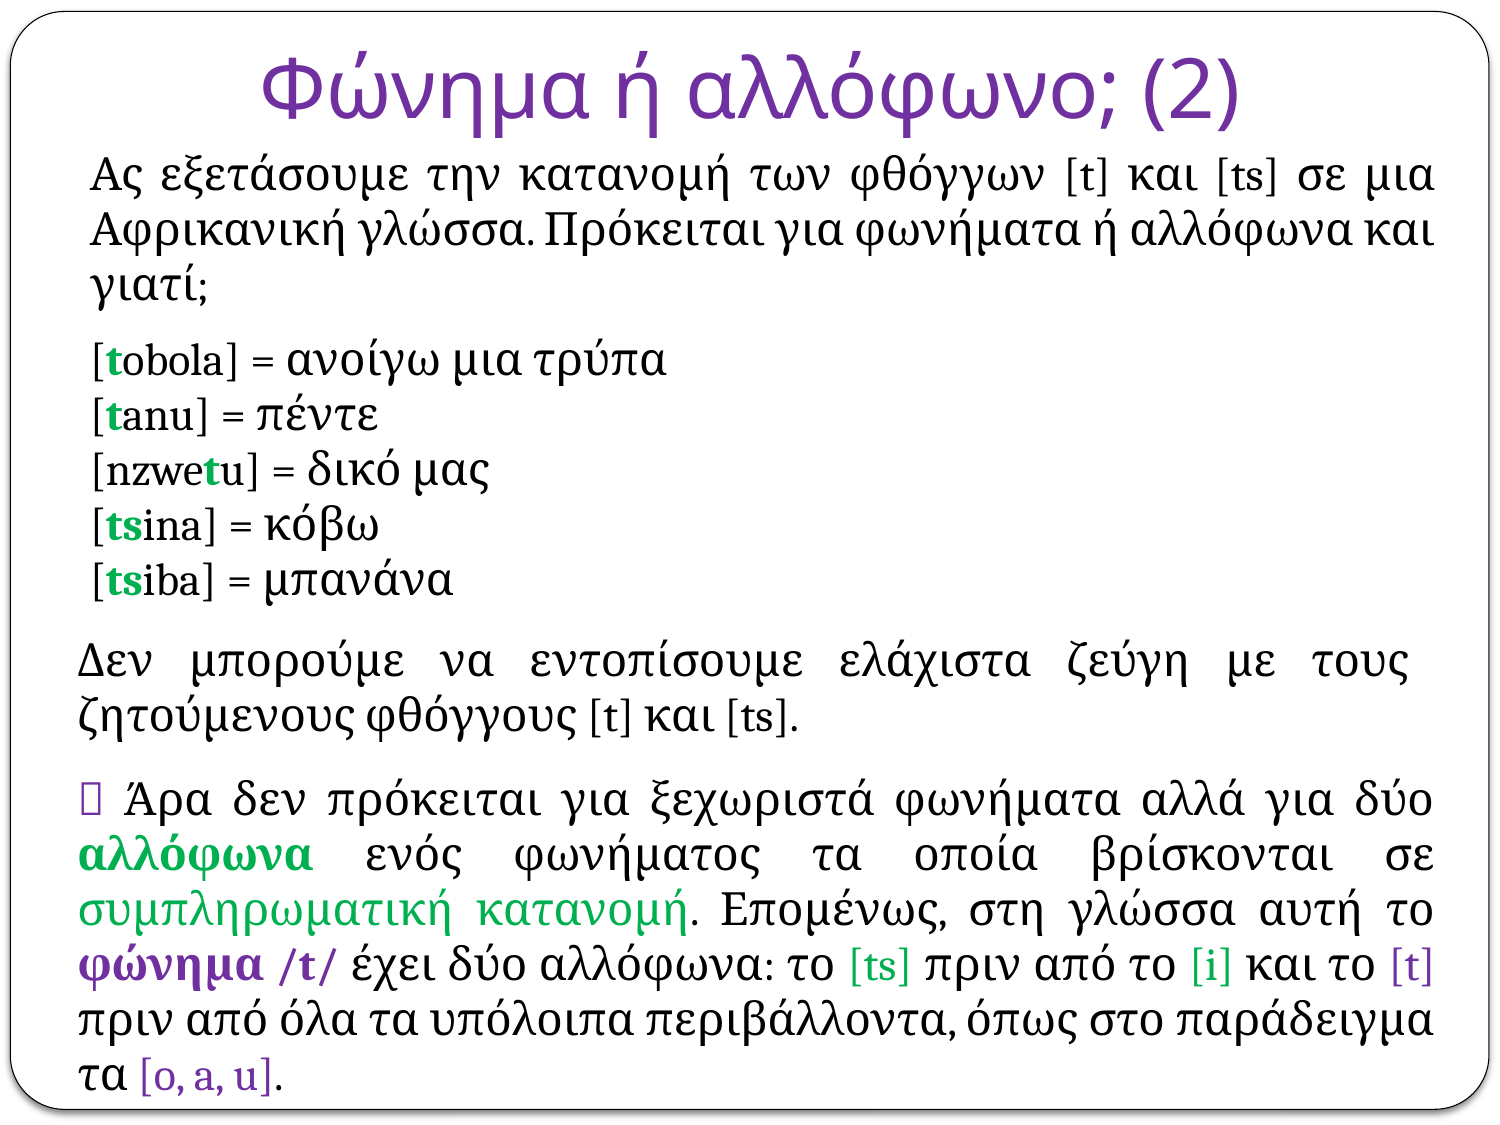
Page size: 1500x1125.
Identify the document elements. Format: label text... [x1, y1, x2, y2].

text_box Ας εξετάσουμε την κατανομή των φθόγγων [t] και [ts] σε μια Αφρικανική γλώσσα. Πρόκειται για φωνήματα ή αλλόφωνα και γιατί; [tobola] = ανοίγω μια τρύπα [tanu] = πέντε [nzwetu] = δικό μας [tsina] = κόβω [tsiba] = μπανάνα [75, 137, 1450, 612]
title Φώνημα ή αλλόφωνο; (2) [112, 0, 1388, 137]
text_box Δεν μπορούμε να εντοπίσουμε ελάχιστα ζεύγη με τους ζητούμενους φθόγγους [t] και [ts]. [62, 623, 1425, 749]
text_box  Άρα δεν πρόκειται για ξεχωριστά φωνήματα αλλά για δύο αλλόφωνα ενός φωνήματος τα οποία βρίσκονται σε συμπληρωματική κατανομή. Επομένως, στη γλώσσα αυτή το φώνημα /t/ έχει δύο αλλόφωνα: το [ts] πριν από το [i] και το [t] πριν από όλα τα υπόλοιπα περιβάλλοντα, όπως στο παράδειγμα τα [o, a, u]. [62, 762, 1450, 1108]
